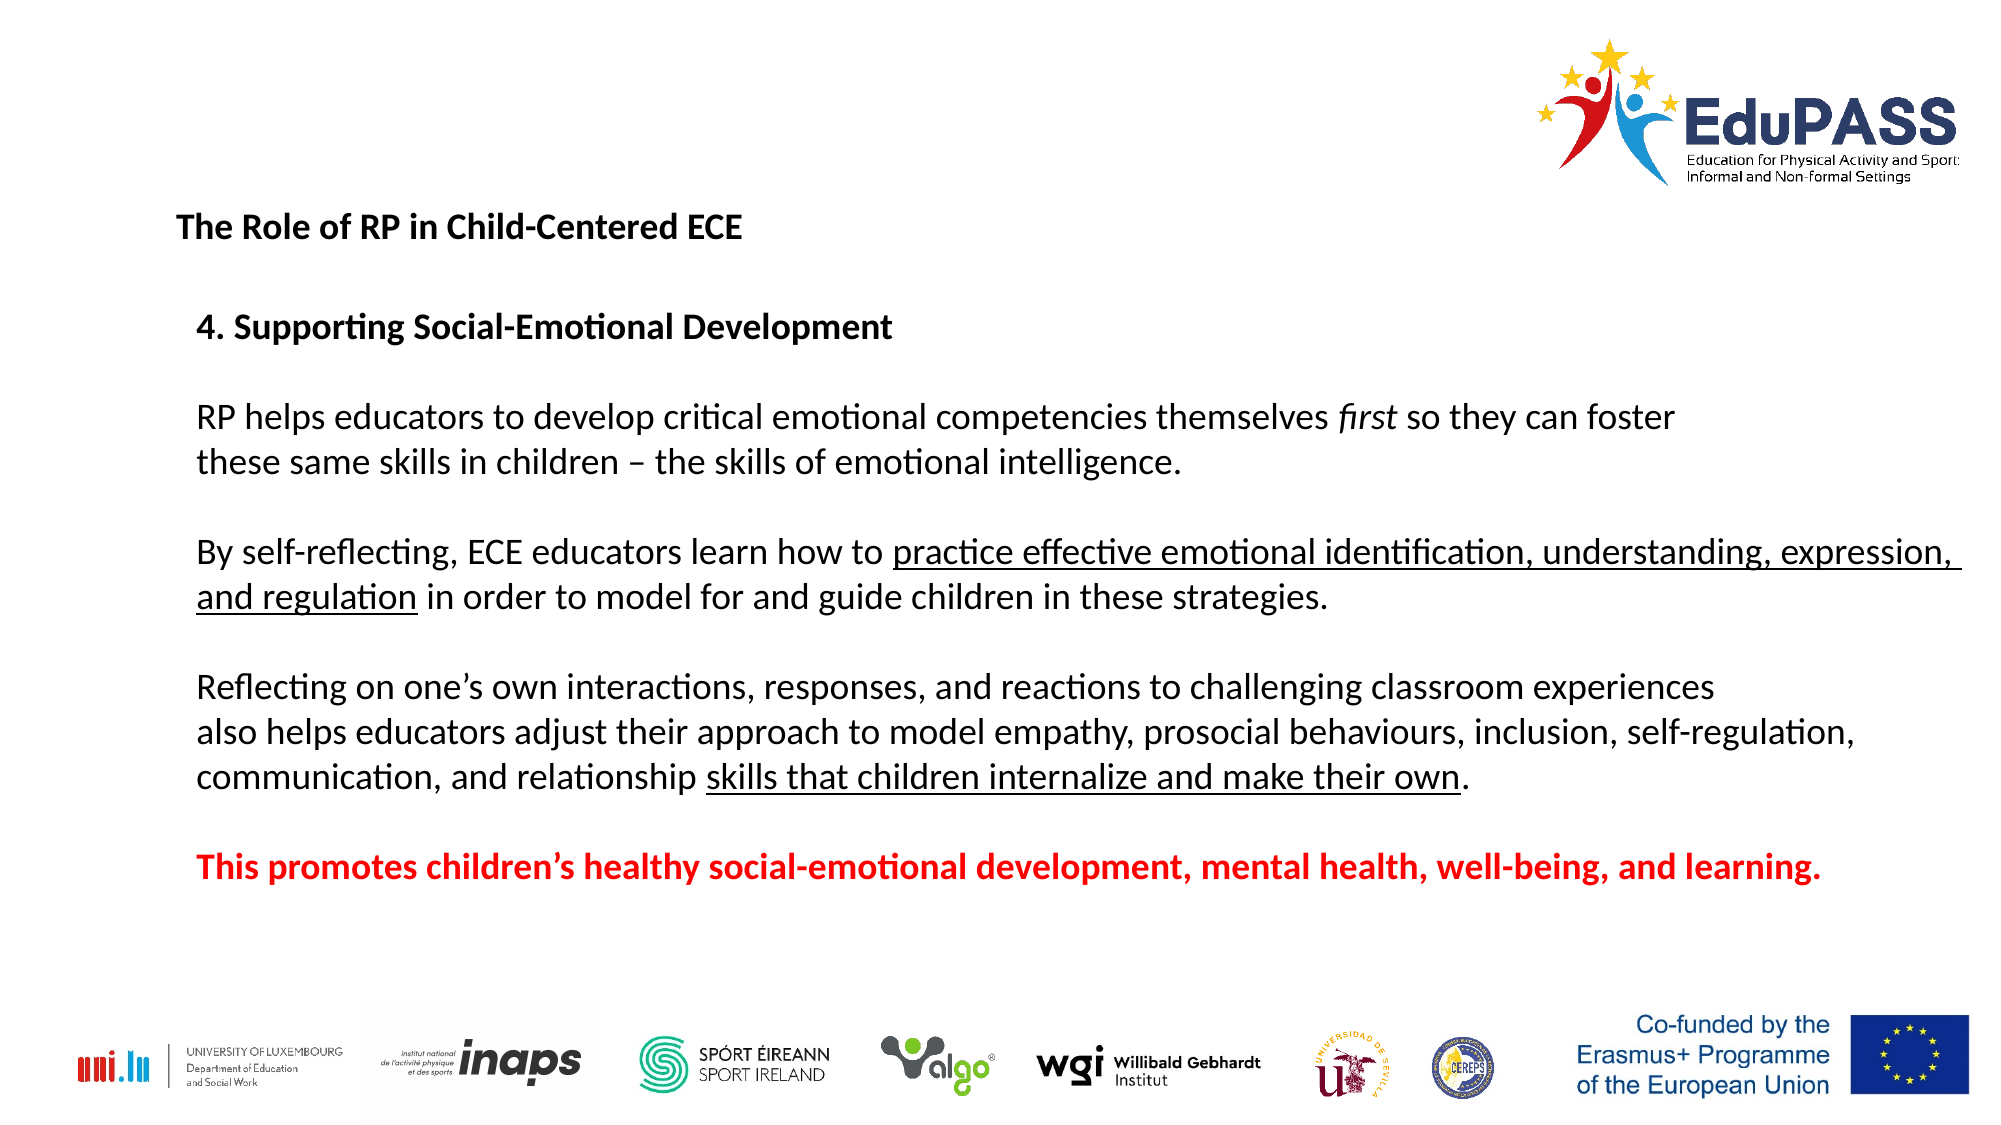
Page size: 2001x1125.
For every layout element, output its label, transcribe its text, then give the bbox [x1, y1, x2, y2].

picture [361, 1000, 601, 1125]
picture [881, 1036, 995, 1096]
picture [1029, 1040, 1267, 1094]
picture [1313, 1030, 1390, 1099]
picture [628, 1030, 843, 1099]
picture [78, 1044, 343, 1088]
picture [1536, 38, 1959, 186]
text_box The Role of RP in Child-Centered ECE [161, 194, 759, 255]
picture [1425, 1030, 1500, 1105]
picture [1553, 991, 1989, 1116]
text_box 4. Supporting Social-Emotional Development RP helps educators to develop critical emotional competencies themselves first so they can foster these same skills in children – the skills of emotional intelligence. By self-reflecting, ECE educators learn how to practice effective emotional identification, understanding, expression, and regulation in order to model for and guide children in these strategies. Reflecting on one’s own interactions, responses, and reactions to challenging classroom experiences also helps educators adjust their approach to model empathy, prosocial behaviours, inclusion, self-regulation, communication, and relationship skills that children internalize and make their own. This promotes children’s healthy social-emotional development, mental health, well-being, and learning. [181, 295, 1977, 895]
